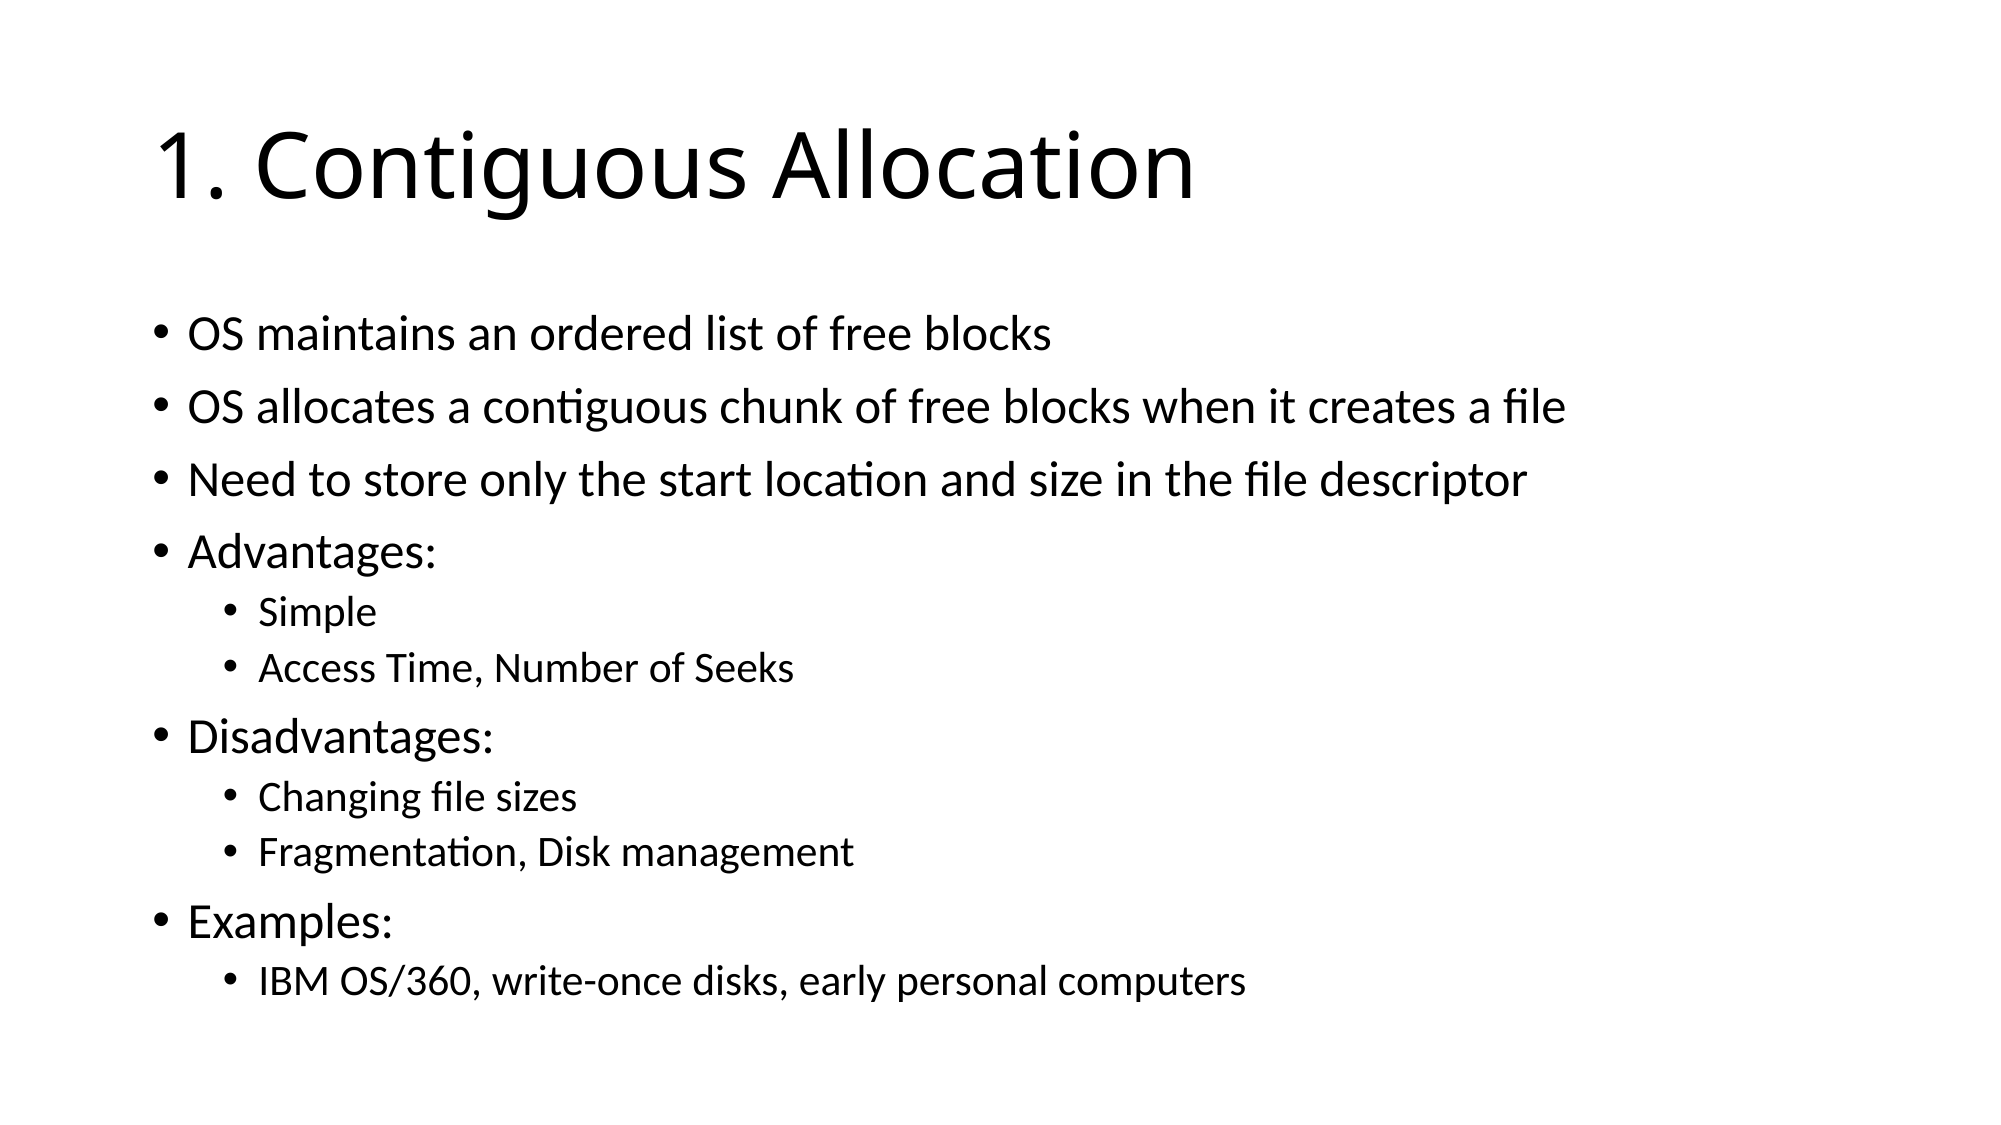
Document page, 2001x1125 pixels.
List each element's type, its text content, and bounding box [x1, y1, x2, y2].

list OS maintains an ordered list of free blocks OS allocates a contiguous chunk of free blocks when it creates a file Need to store only the start location and size in the file descriptor Advantages: Simple Access Time, Number of Seeks Disadvantages: Changing file sizes Fragmentation, Disk management Examples: IBM OS/360, write-once disks, early personal computers [137, 299, 1863, 1014]
title 1. Contiguous Allocation [137, 59, 1863, 278]
